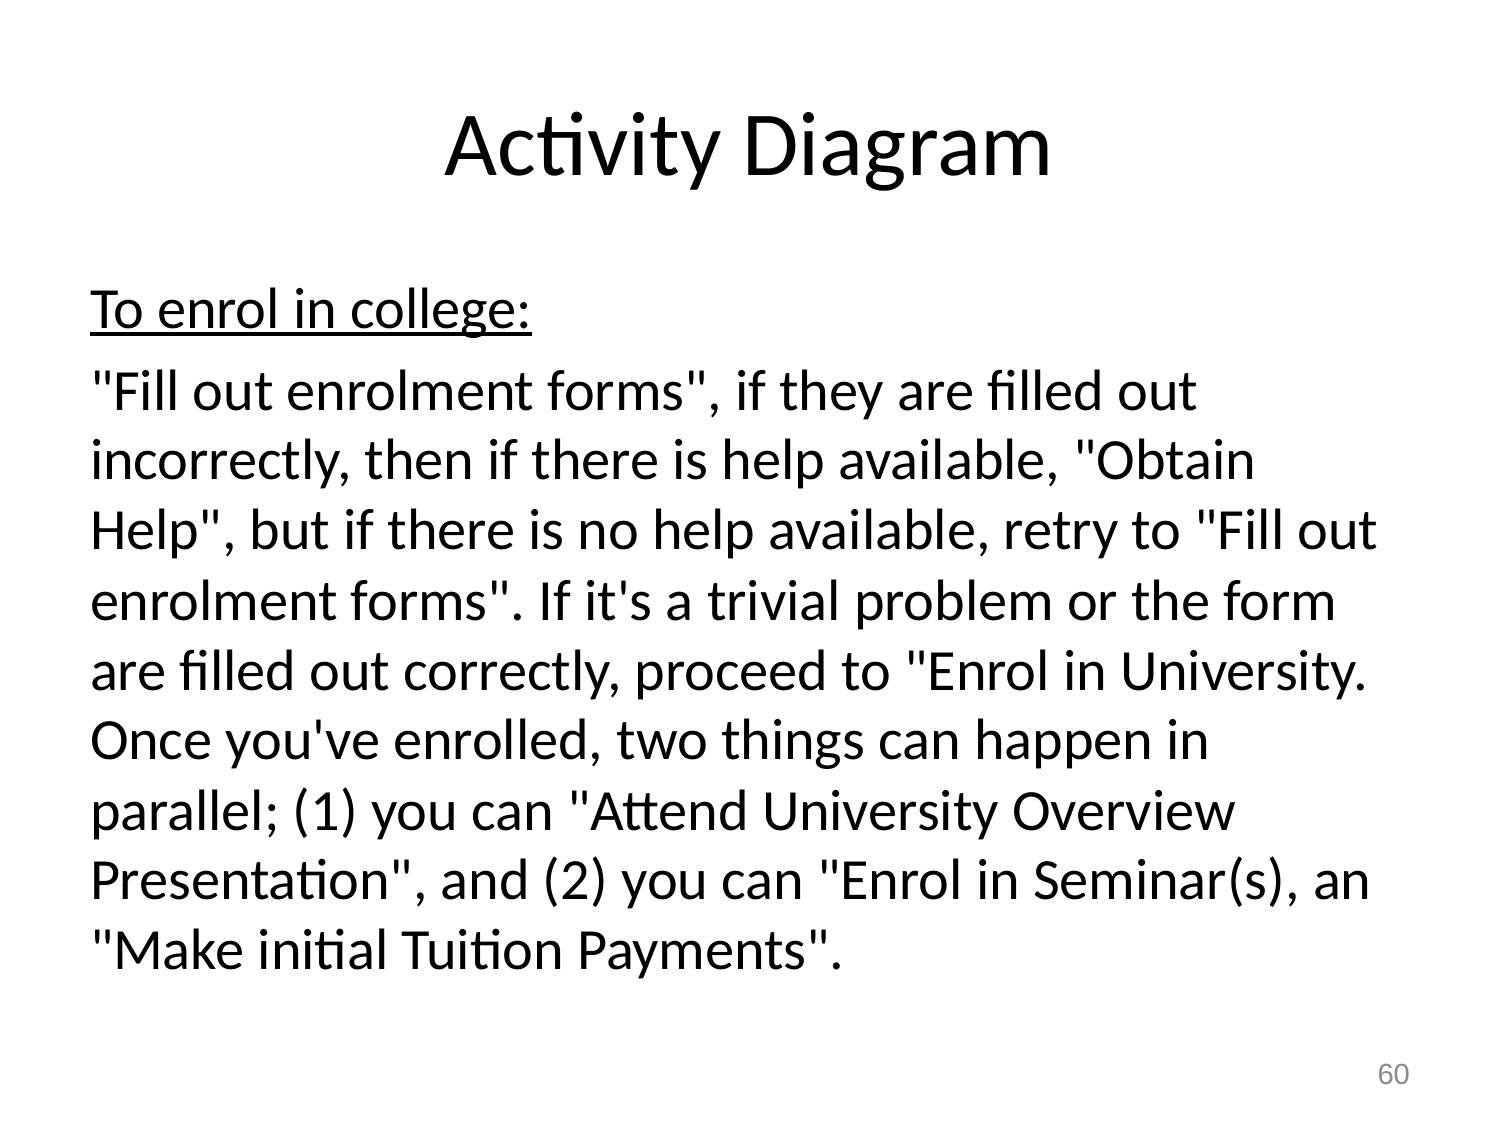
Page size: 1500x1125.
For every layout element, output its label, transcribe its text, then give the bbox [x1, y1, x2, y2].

list To enrol in college: "Fill out enrolment forms", if they are filled out incorrectly, then if there is help available, "Obtain Help", but if there is no help available, retry to "Fill out enrolment forms". If it's a trivial problem or the form are filled out correctly, proceed to "Enrol in University. Once you've enrolled, two things can happen in parallel; (1) you can "Attend University Overview Presentation", and (2) you can "Enrol in Seminar(s), an "Make initial Tuition Payments". [75, 262, 1425, 1005]
title Activity Diagram [75, 45, 1425, 233]
slide_number 60 [1074, 1042, 1425, 1103]
